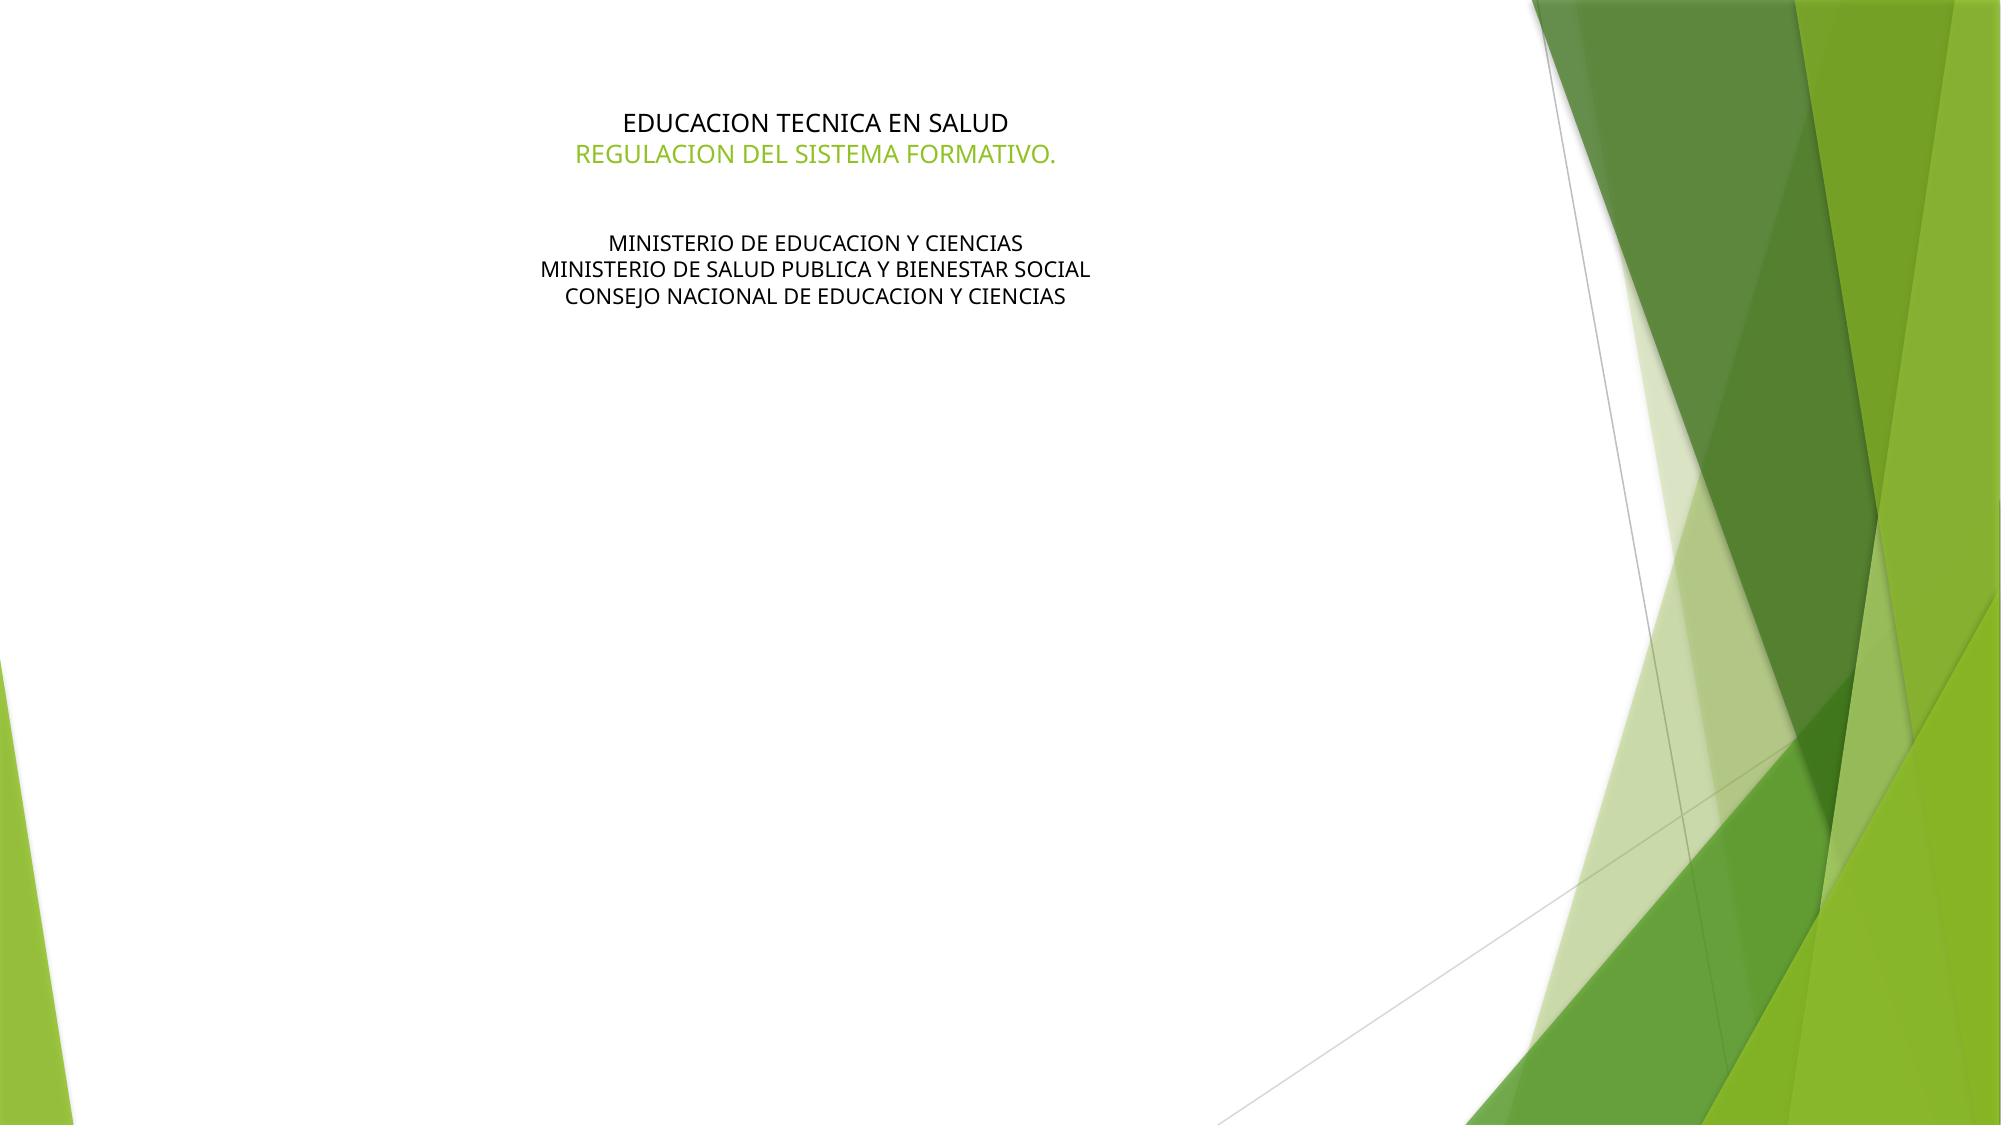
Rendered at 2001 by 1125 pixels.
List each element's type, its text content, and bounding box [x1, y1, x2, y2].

title EDUCACION TECNICA EN SALUD REGULACION DEL SISTEMA FORMATIVO. MINISTERIO DE EDUCACION Y CIENCIAS MINISTERIO DE SALUD PUBLICA Y BIENESTAR SOCIAL CONSEJO NACIONAL DE EDUCACION Y CIENCIAS [111, 99, 1522, 317]
